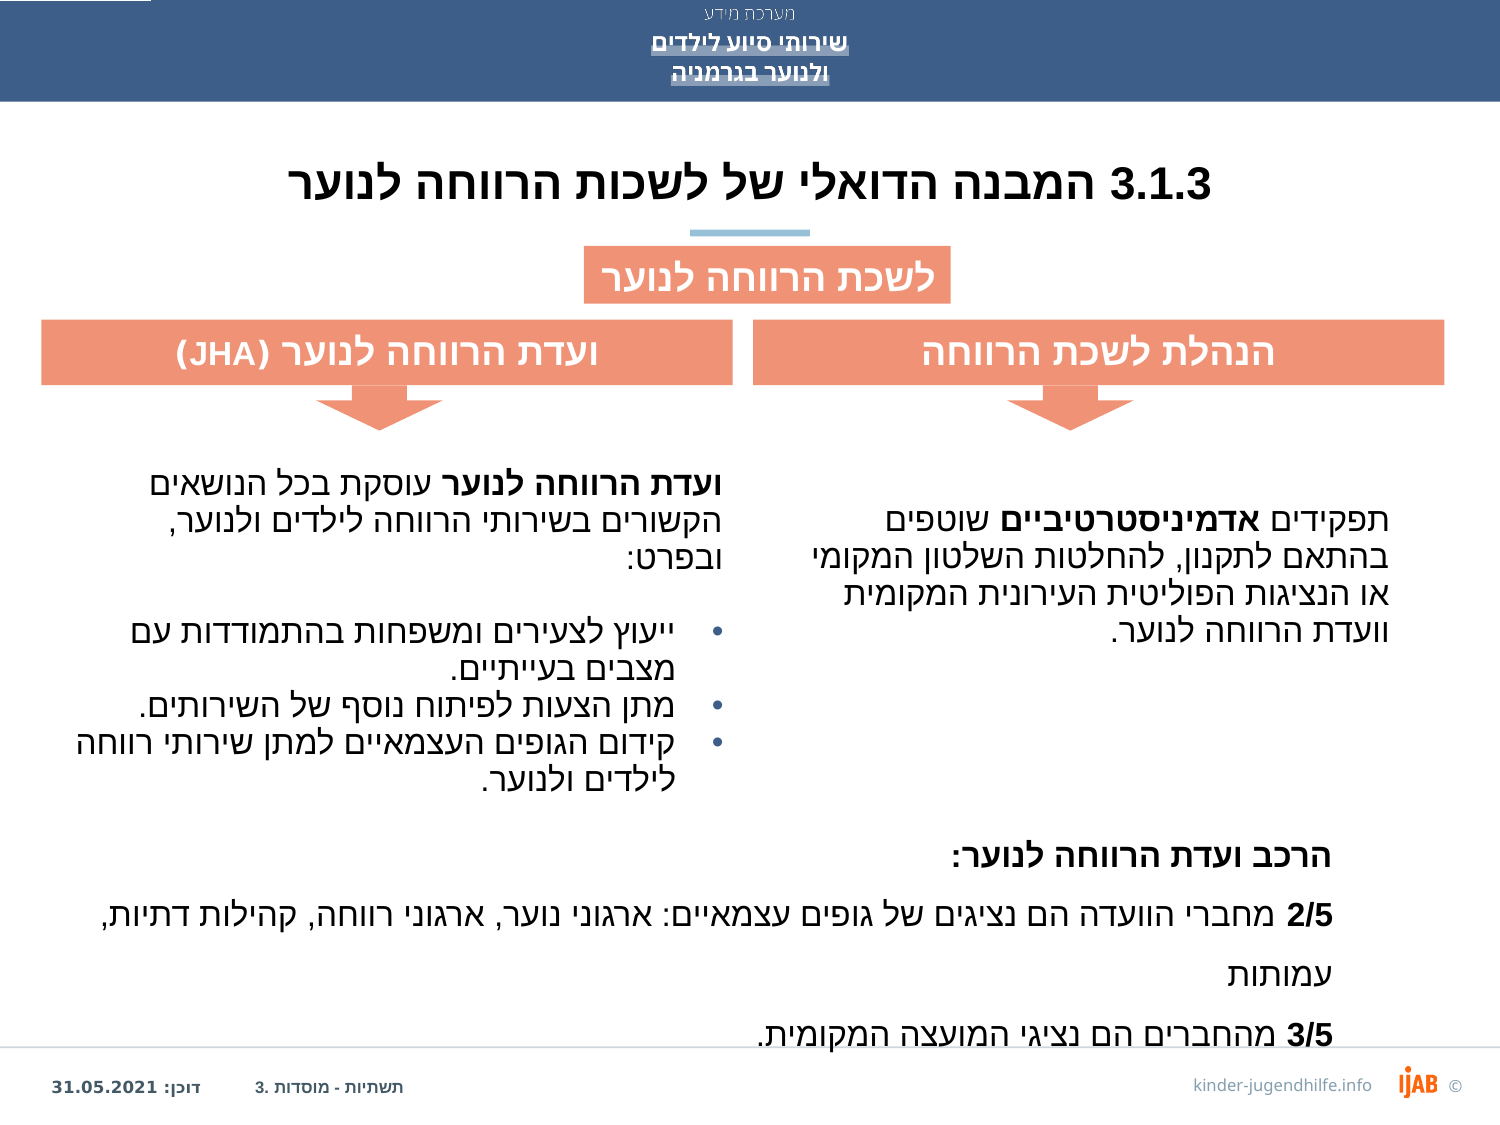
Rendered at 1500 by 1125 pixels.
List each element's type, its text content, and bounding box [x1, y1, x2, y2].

text_box הנהלת לשכת הרווחה [753, 319, 1445, 386]
text_box תפקידים אדמיניסטרטיביים שוטפים בהתאם לתקנון, להחלטות השלטון המקומי או הנציגות הפוליטית העירונית המקומית וועדת הרווחה לנוער. [773, 494, 1405, 658]
text_box הרכב ועדת הרווחה לנוער: 2/5 מחברי הוועדה הם נציגים של גופים עצמאיים: ארגוני נוער, ארגוני רווחה, קהילות דתיות, עמותות 3/5 מהחברים הם נציגי המועצה המקומית. [53, 806, 1348, 1061]
text_box ועדת הרווחה לנוער עוסקת בכל הנושאים הקשורים בשירותי הרווחה לילדים ולנוער, ובפרט: ייעוץ לצעירים ומשפחות בהתמודדות עם מצבים בעייתיים. מתן הצעות לפיתוח נוסף של השירותים. קידום הגופים העצמאיים למתן שירותי רווחה לילדים ולנוער. [58, 458, 739, 806]
text_box [316, 386, 443, 431]
picture [651, 7, 849, 86]
title 3.1.3 המבנה הדואלי של לשכות הרווחה לנוער [56, 149, 1444, 220]
text_box [1006, 385, 1134, 431]
text_box ועדת הרווחה לנוער (JHA) [41, 319, 733, 386]
text_box [583, 245, 951, 250]
footer 3. תשתיות - מוסדות [240, 1068, 1042, 1106]
text_box לשכת הרווחה לנוער [561, 250, 951, 307]
